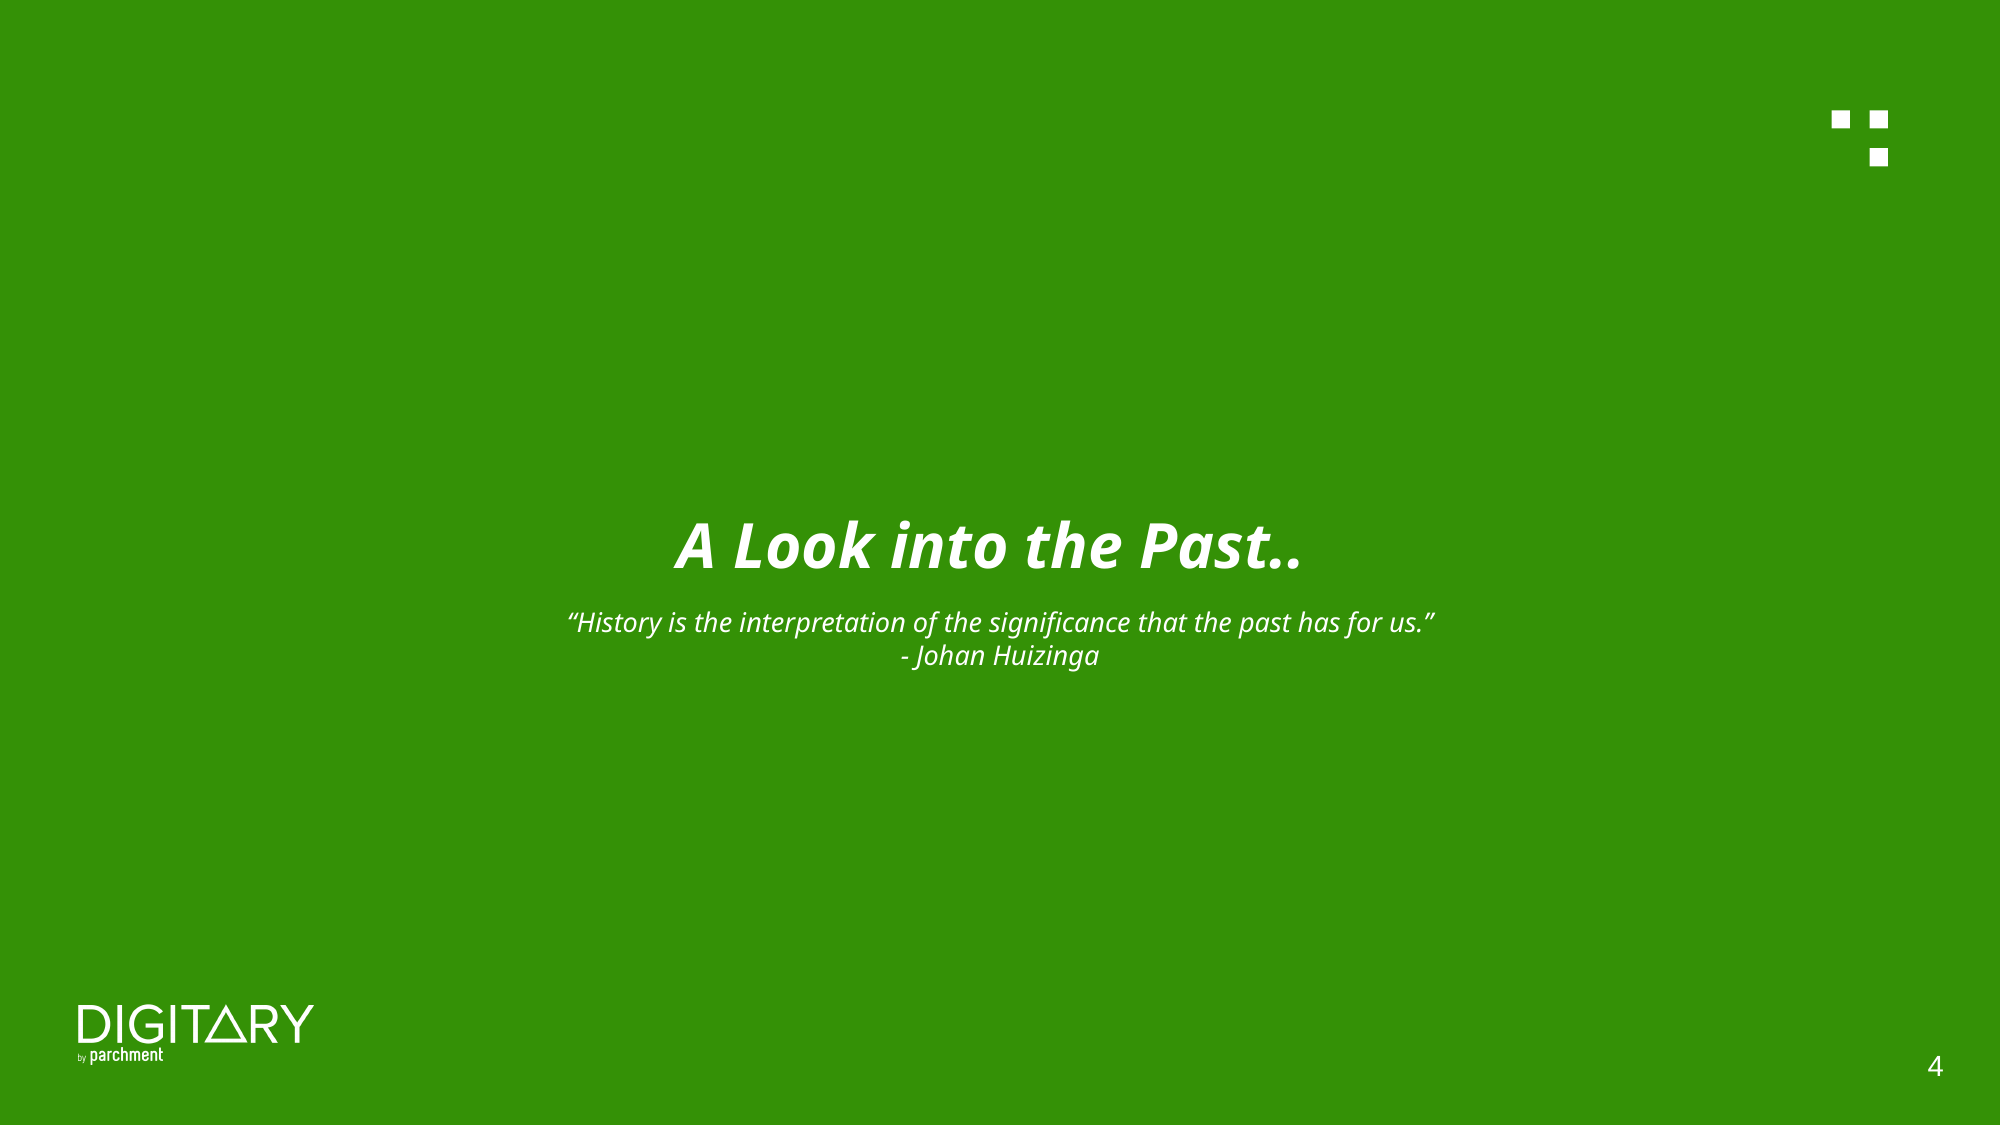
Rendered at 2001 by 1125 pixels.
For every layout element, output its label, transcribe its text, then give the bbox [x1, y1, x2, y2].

title A Look into the Past.. [325, 498, 1675, 812]
slide_number ‹#› [1862, 1034, 1959, 1095]
picture [78, 1004, 314, 1065]
text_box “History is the interpretation of the significance that the past has for us.” - Johan Huizinga [471, 590, 1529, 686]
